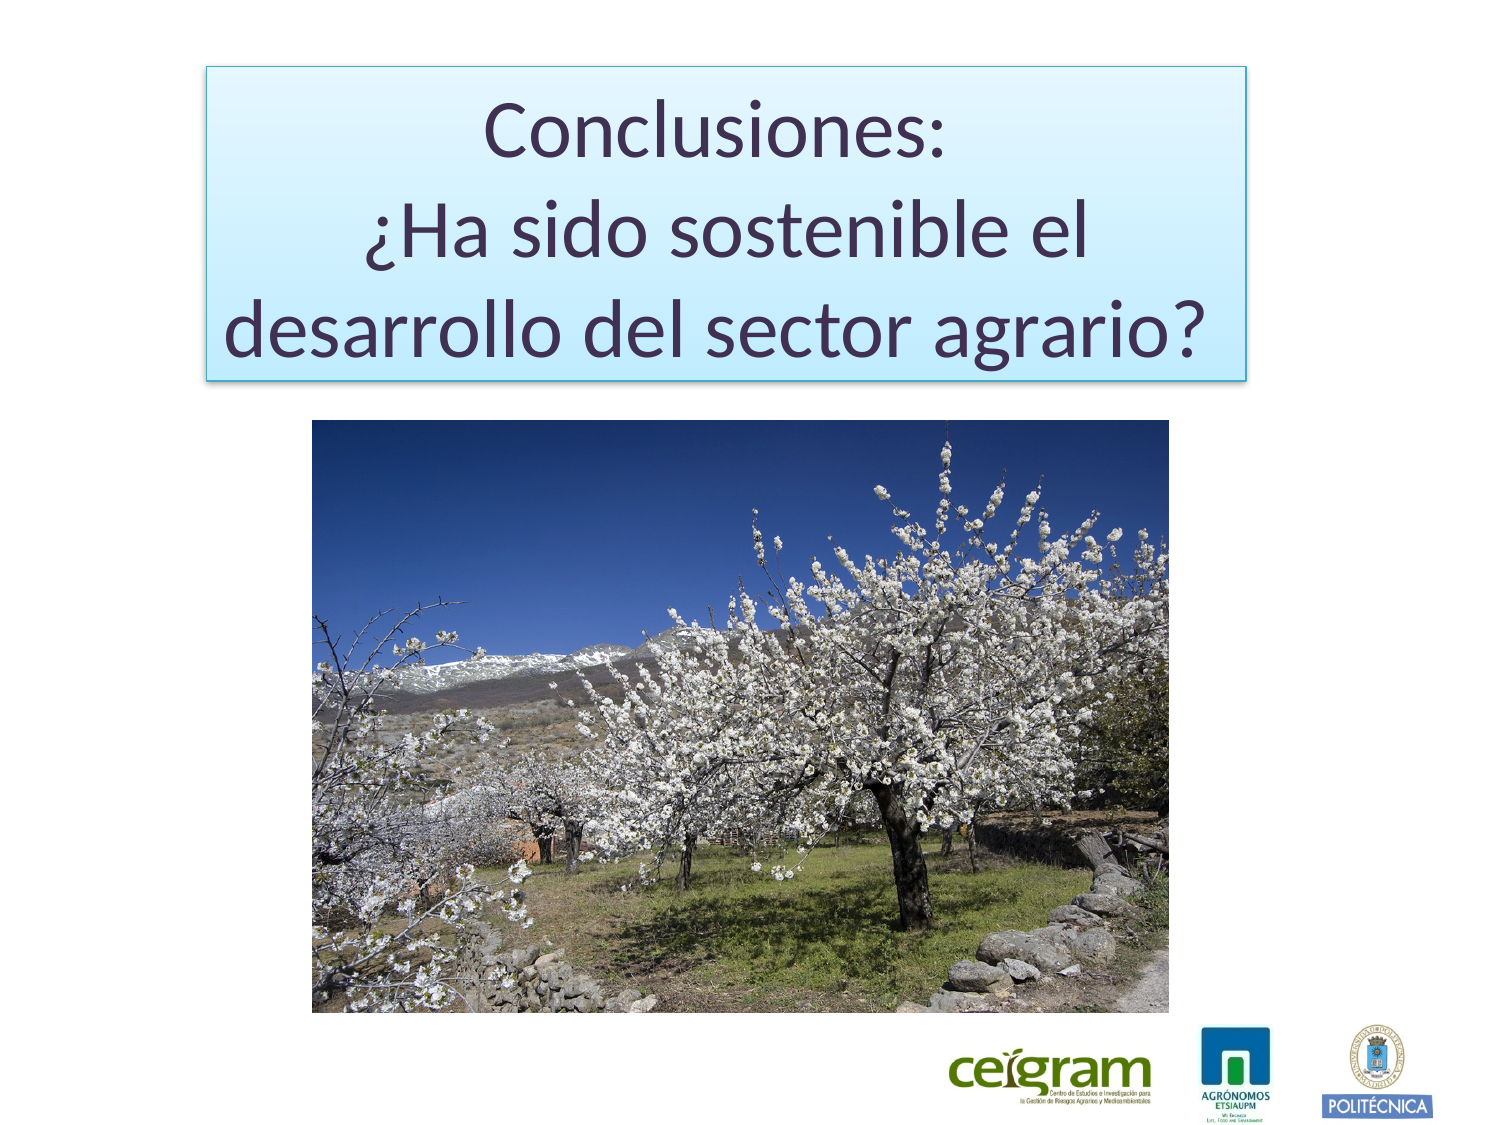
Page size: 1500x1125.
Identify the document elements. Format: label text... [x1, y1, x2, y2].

picture [1198, 1024, 1275, 1125]
picture [312, 420, 1169, 1013]
picture [1316, 1018, 1438, 1125]
text_box Conclusiones: ¿Ha sido sostenible el desarrollo del sector agrario? [206, 66, 1247, 382]
picture [938, 1046, 1160, 1106]
